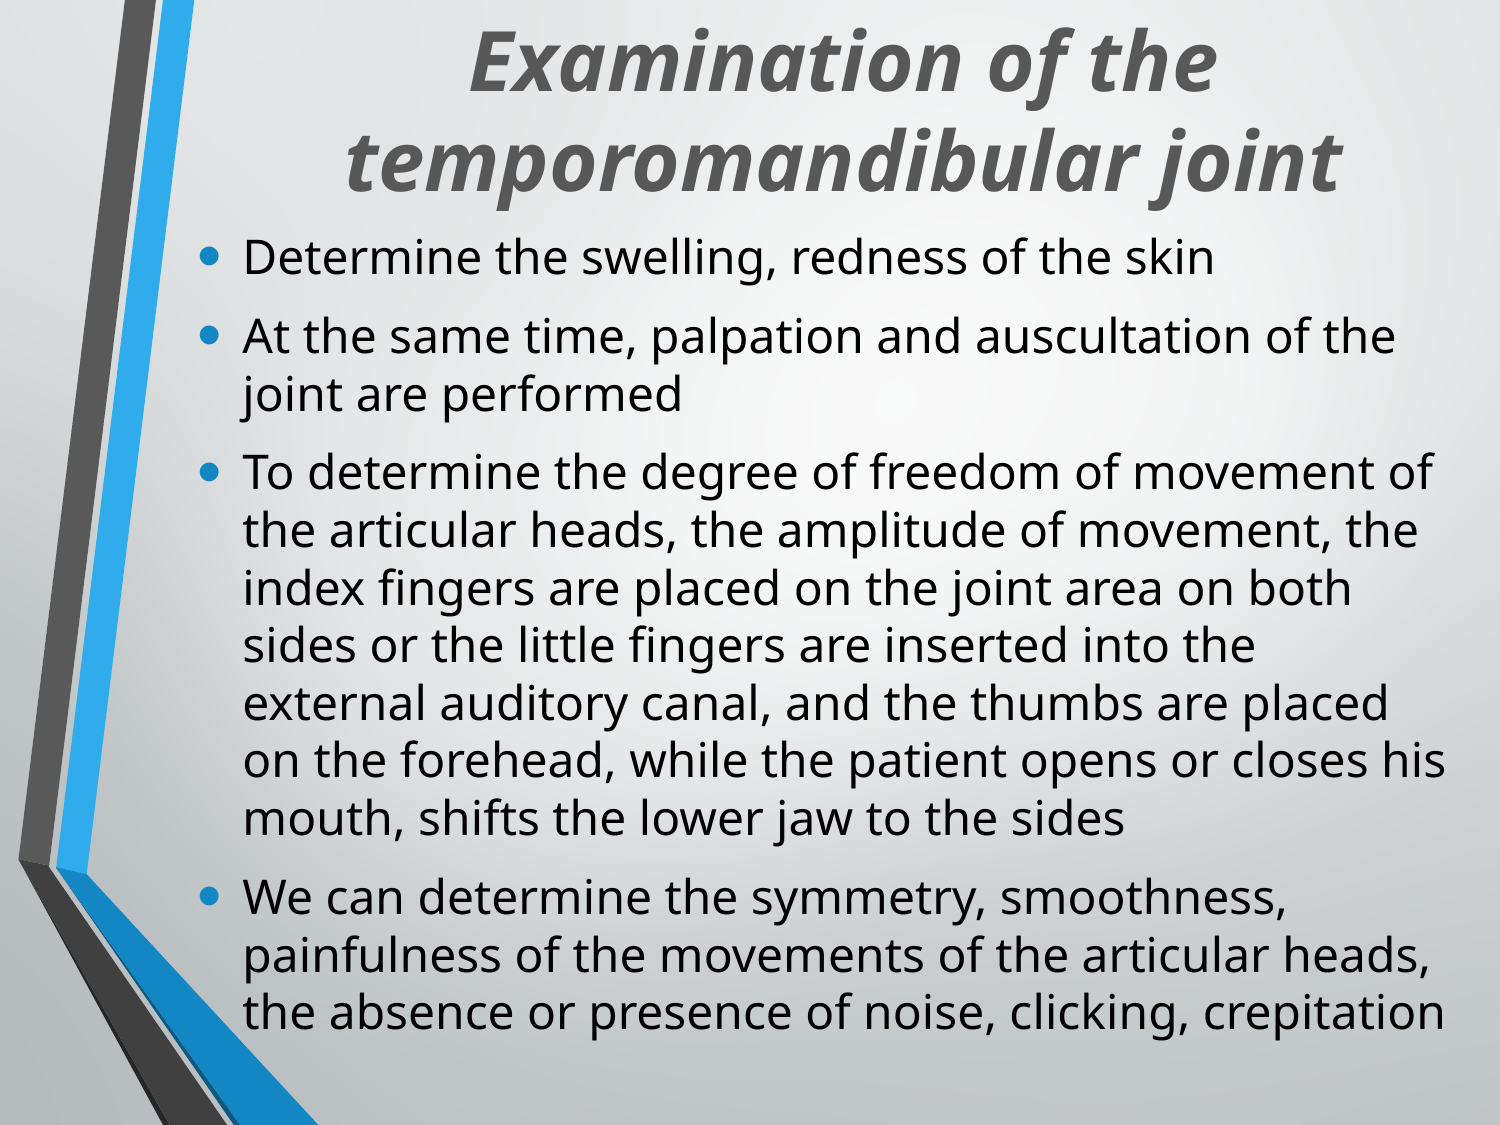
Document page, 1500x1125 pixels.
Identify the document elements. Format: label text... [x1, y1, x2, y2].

title Examination of the temporomandibular joint [187, 0, 1500, 216]
list Determine the swelling, redness of the skin At the same time, palpation and auscultation of the joint are performed To determine the degree of freedom of movement of the articular heads, the amplitude of movement, the index fingers are placed on the joint area on both sides or the little fingers are inserted into the external auditory canal, and the thumbs are placed on the forehead, while the patient opens or closes his mouth, shifts the lower jaw to the sides We can determine the symmetry, smoothness, painfulness of the movements of the articular heads, the absence or presence of noise, clicking, crepitation [182, 210, 1465, 1055]
